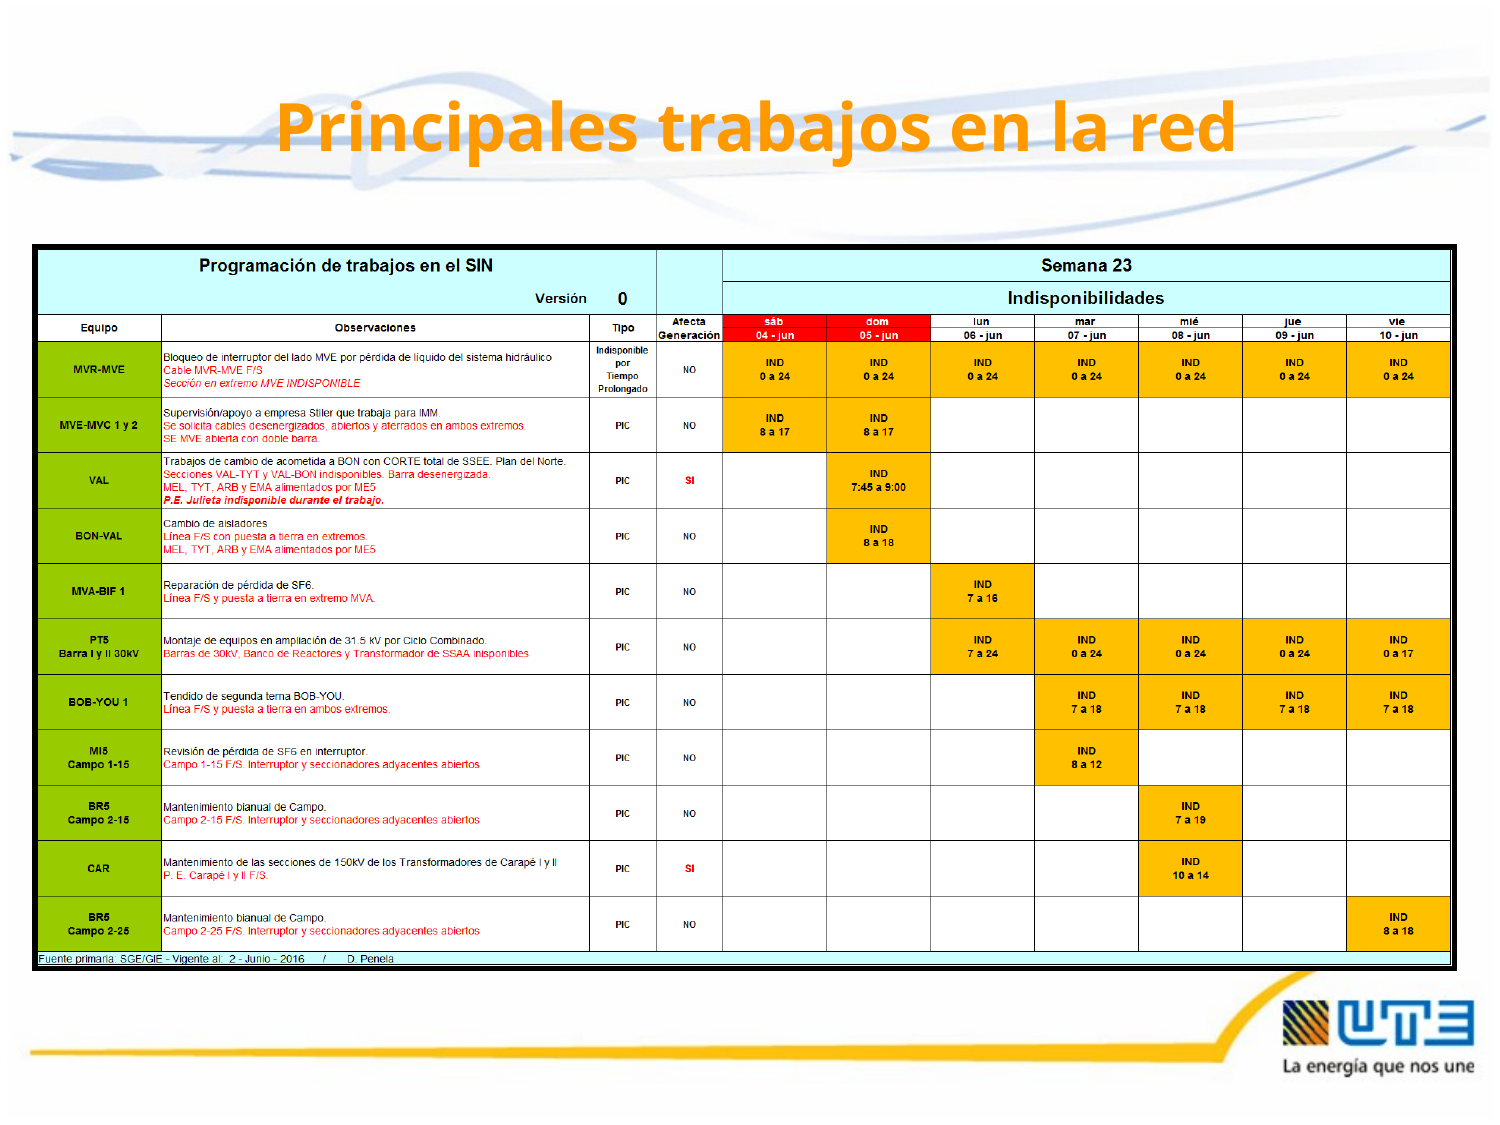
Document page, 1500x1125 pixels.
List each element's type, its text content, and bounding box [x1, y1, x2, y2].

title Principales trabajos en la red [118, 62, 1395, 188]
picture [7, 6, 1493, 1118]
